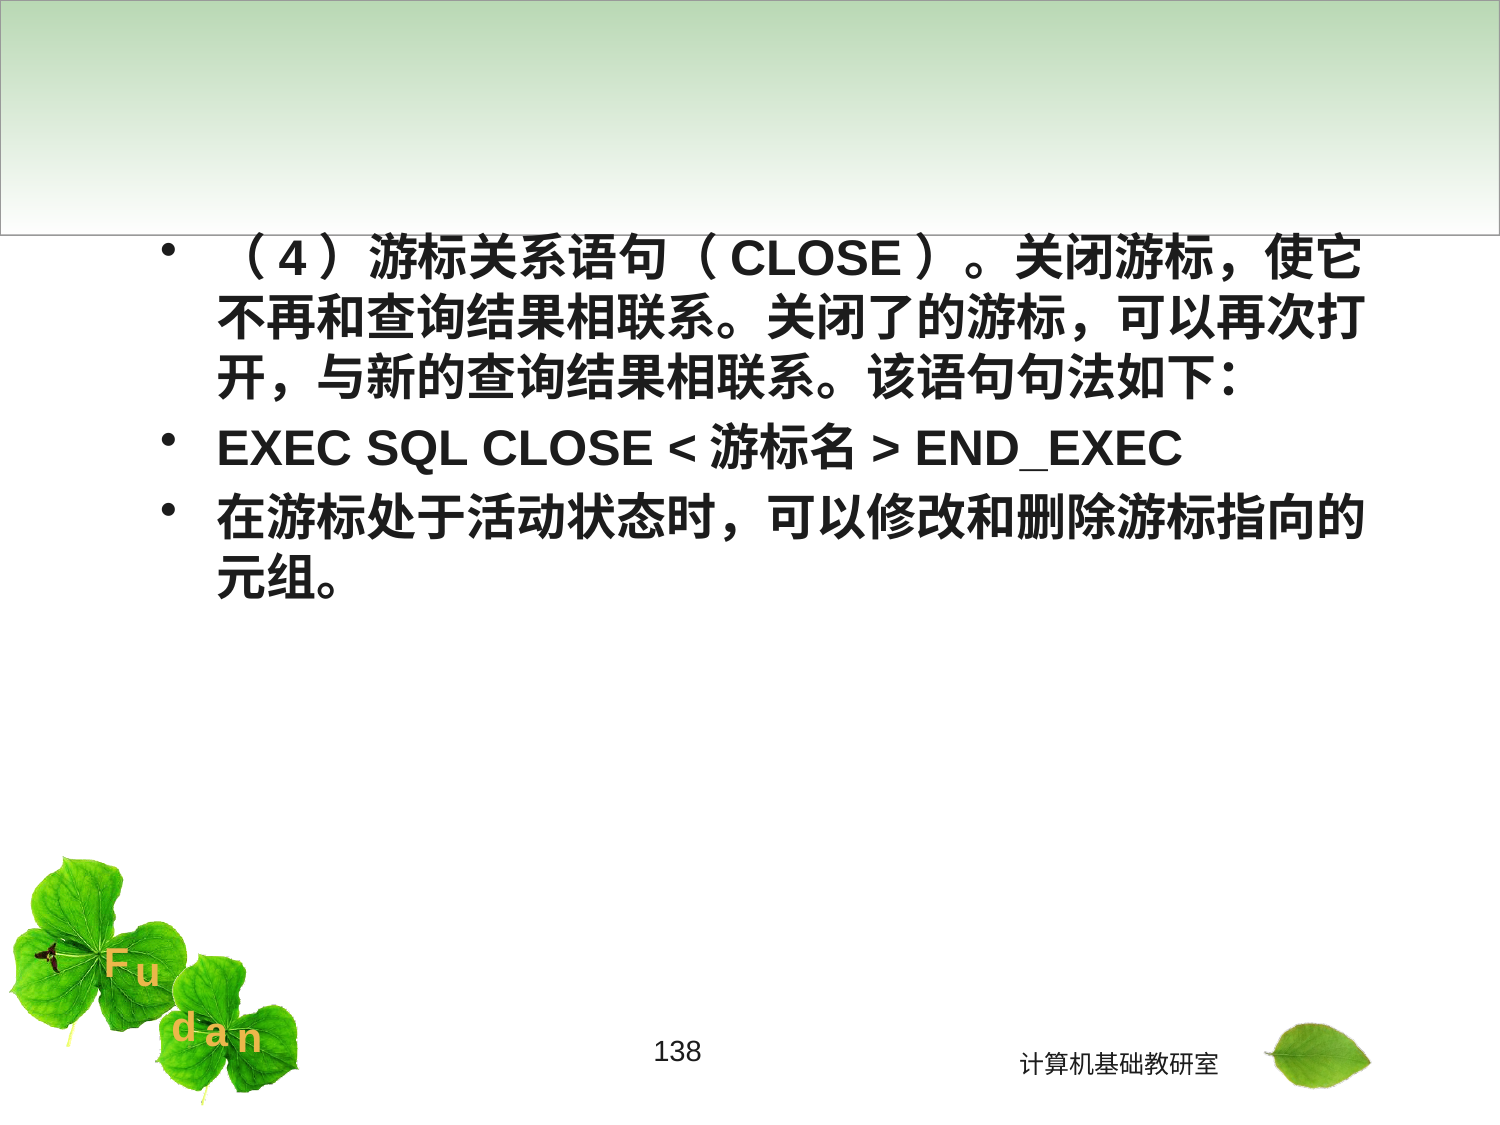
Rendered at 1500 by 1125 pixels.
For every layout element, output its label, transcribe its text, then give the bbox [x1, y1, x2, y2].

picture [1262, 1001, 1374, 1113]
slide_number 138 [502, 1024, 853, 1103]
list （4）游标关系语句（CLOSE）。关闭游标，使它不再和查询结果相联系。关闭了的游标，可以再次打开，与新的查询结果相联系。该语句句法如下： EXEC SQL CLOSE <游标名> END_EXEC 在游标处于活动状态时，可以修改和删除游标指向的元组。 [145, 217, 1425, 920]
picture [9, 855, 300, 1106]
